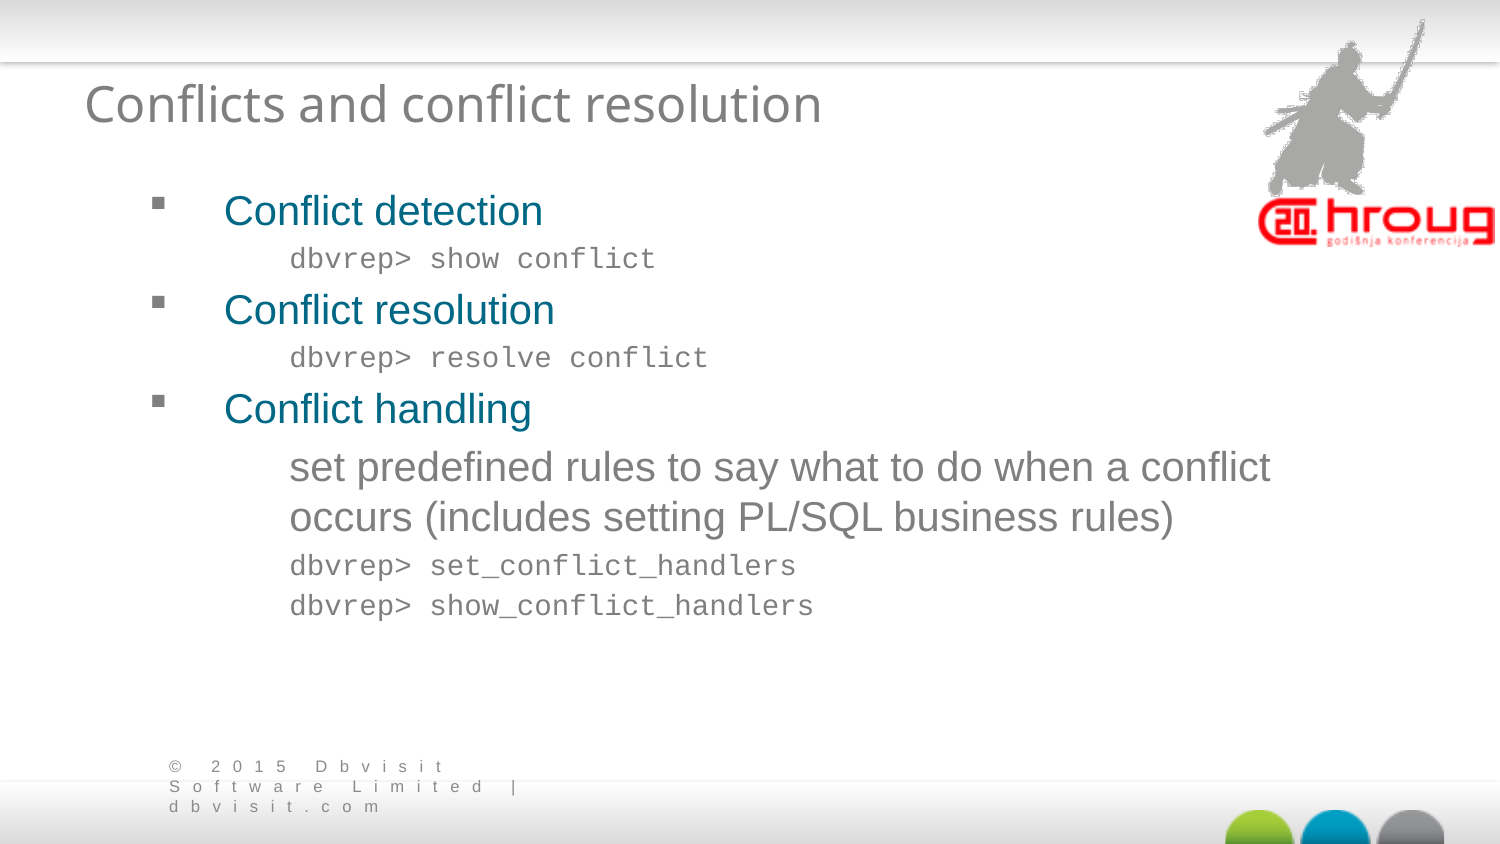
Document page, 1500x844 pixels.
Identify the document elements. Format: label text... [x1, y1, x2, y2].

list Conflict detection dbvrep> show conflict Conflict resolution dbvrep> resolve conflict Conflict handling set predefined rules to say what to do when a conflict occurs (includes setting PL/SQL business rules) dbvrep> set_conflict_handlers dbvrep> show_conflict_handlers [83, 175, 1358, 751]
picture [1263, 19, 1427, 65]
title Conflicts and conflict resolution [84, 65, 1435, 166]
picture [1258, 166, 1496, 247]
